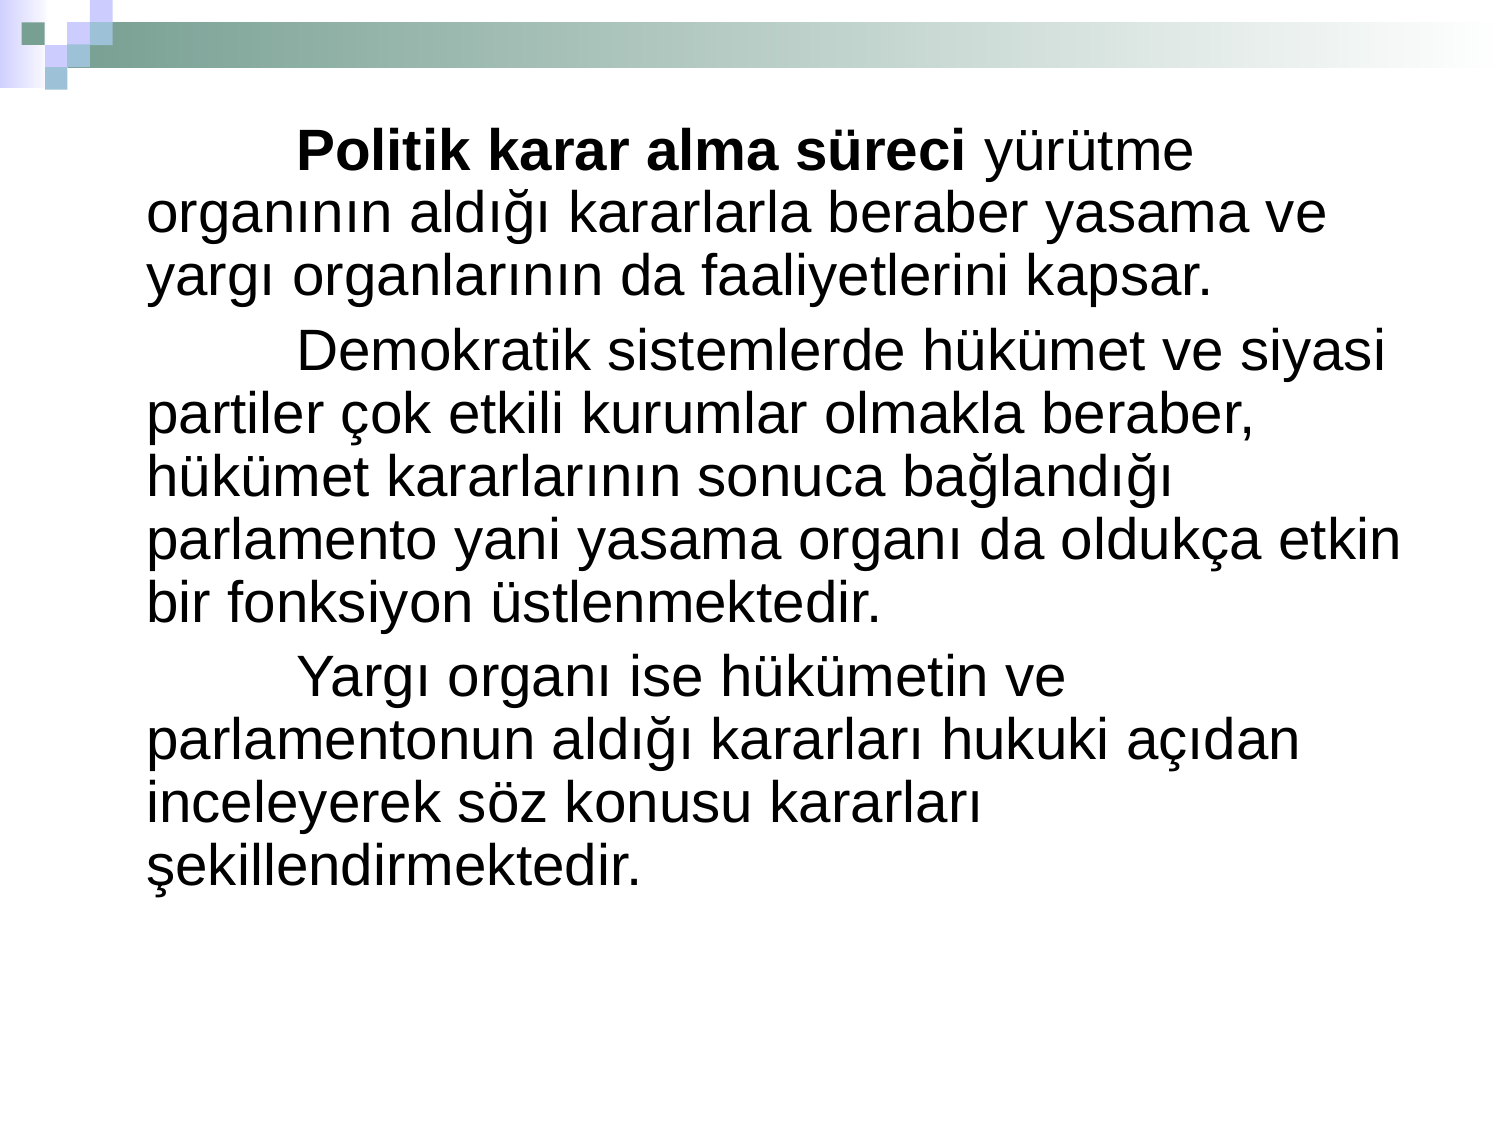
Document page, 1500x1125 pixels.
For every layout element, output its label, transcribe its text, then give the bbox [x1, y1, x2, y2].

list Politik karar alma süreci yürütme organının aldığı kararlarla beraber yasama ve yargı organlarının da faaliyetlerini kapsar. Demokratik sistemlerde hükümet ve siyasi partiler çok etkili kurumlar olmakla beraber, hükümet kararlarının sonuca bağlandığı parlamento yani yasama organı da oldukça etkin bir fonksiyon üstlenmektedir. Yargı organı ise hükümetin ve parlamentonun aldığı kararları hukuki açıdan inceleyerek söz konusu kararları şekillendirmektedir. [75, 37, 1425, 1005]
